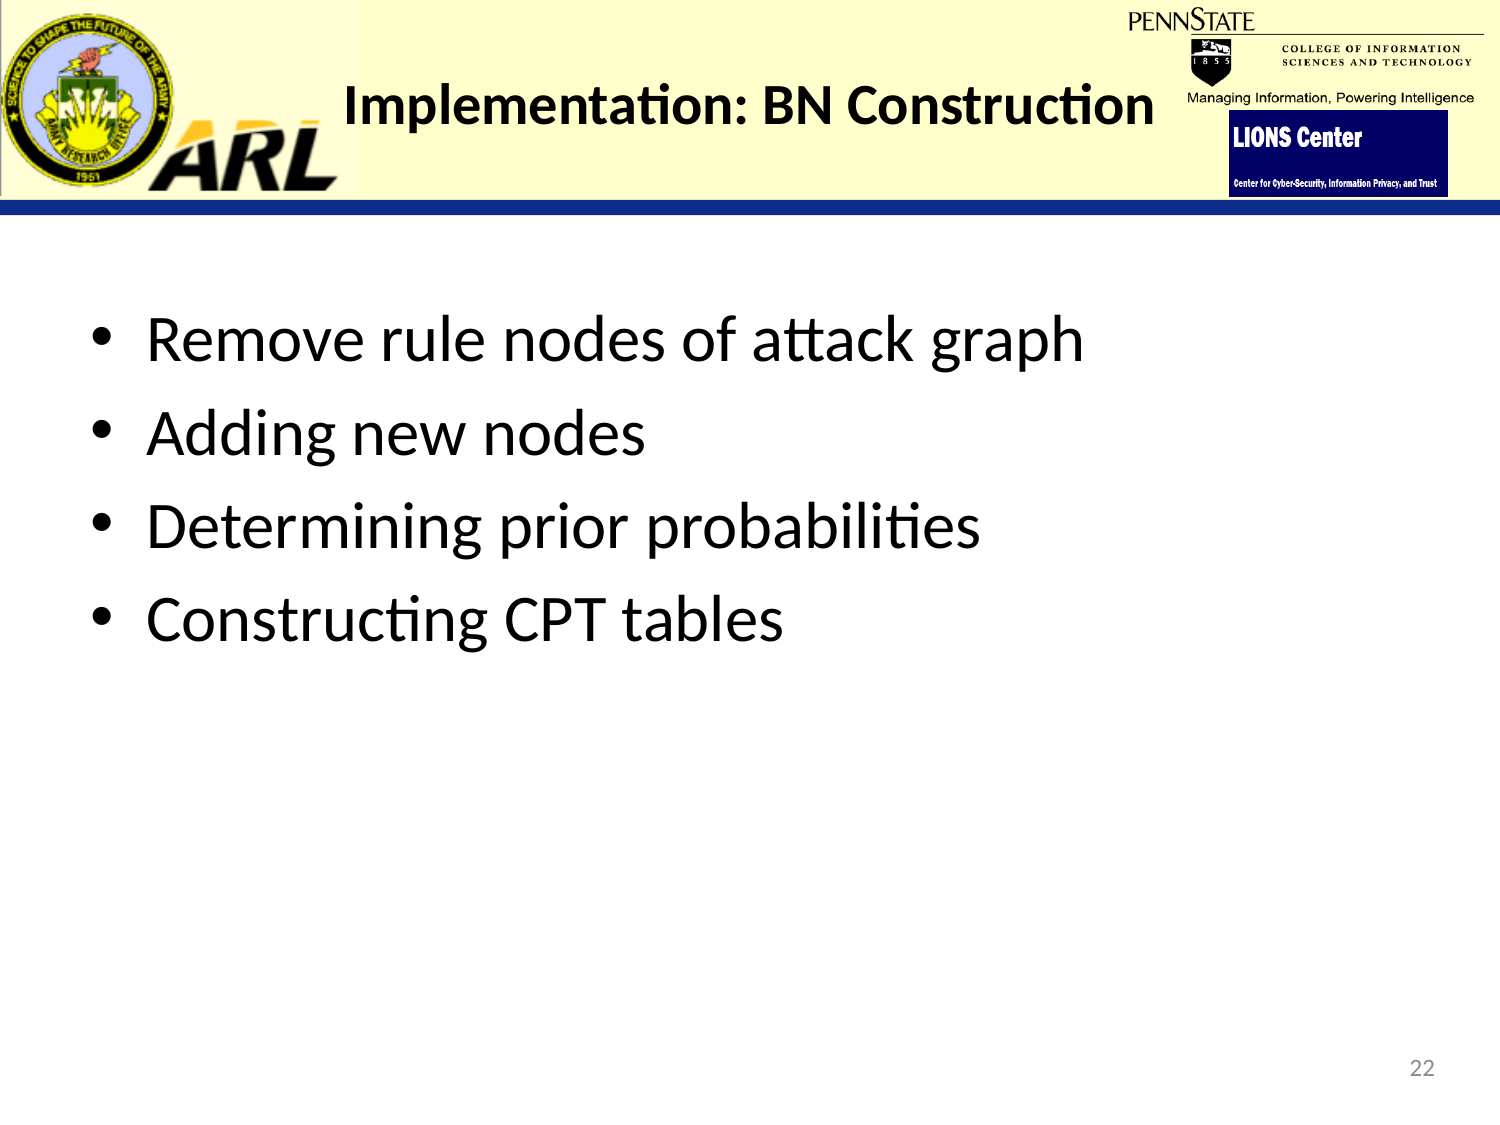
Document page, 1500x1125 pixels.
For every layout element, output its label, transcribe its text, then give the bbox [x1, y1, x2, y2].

list Remove rule nodes of attack graph Adding new nodes Determining prior probabilities Constructing CPT tables [75, 287, 1425, 1005]
title Implementation: BN Construction [75, 58, 1425, 188]
picture [0, 0, 356, 196]
picture [1126, 0, 1486, 197]
